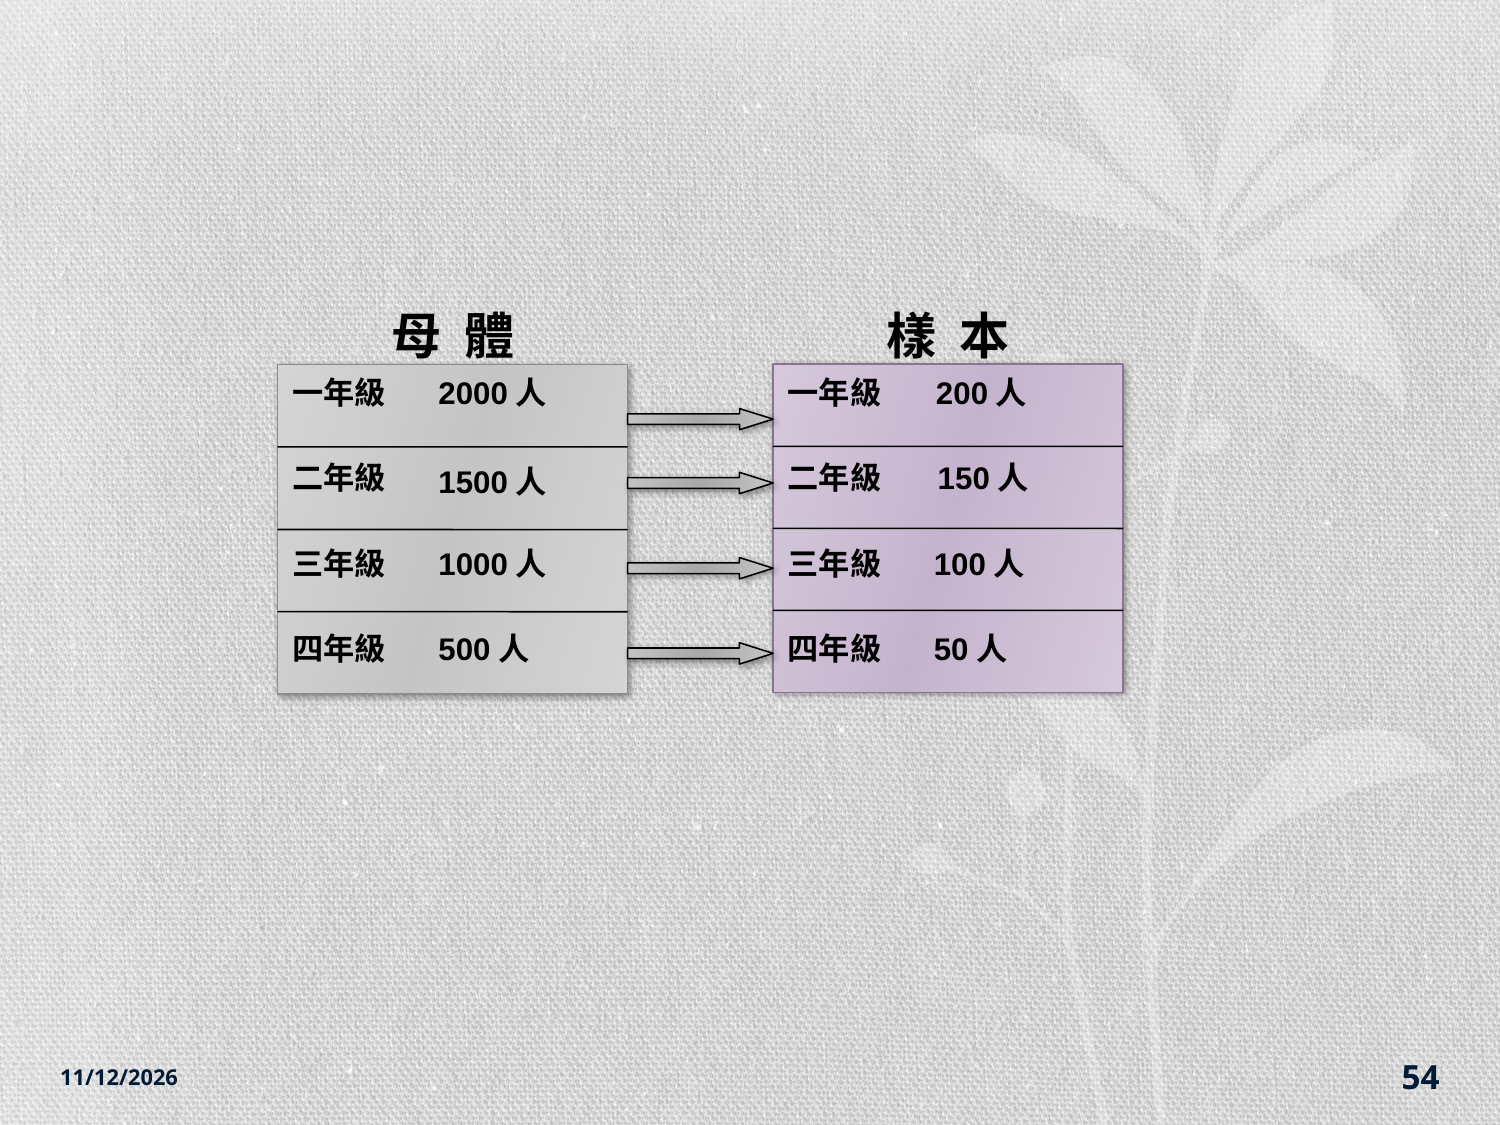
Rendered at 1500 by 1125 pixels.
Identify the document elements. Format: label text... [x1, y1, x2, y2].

slide_number 54 [1310, 1054, 1455, 1103]
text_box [277, 302, 1124, 695]
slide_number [45, 1054, 396, 1103]
